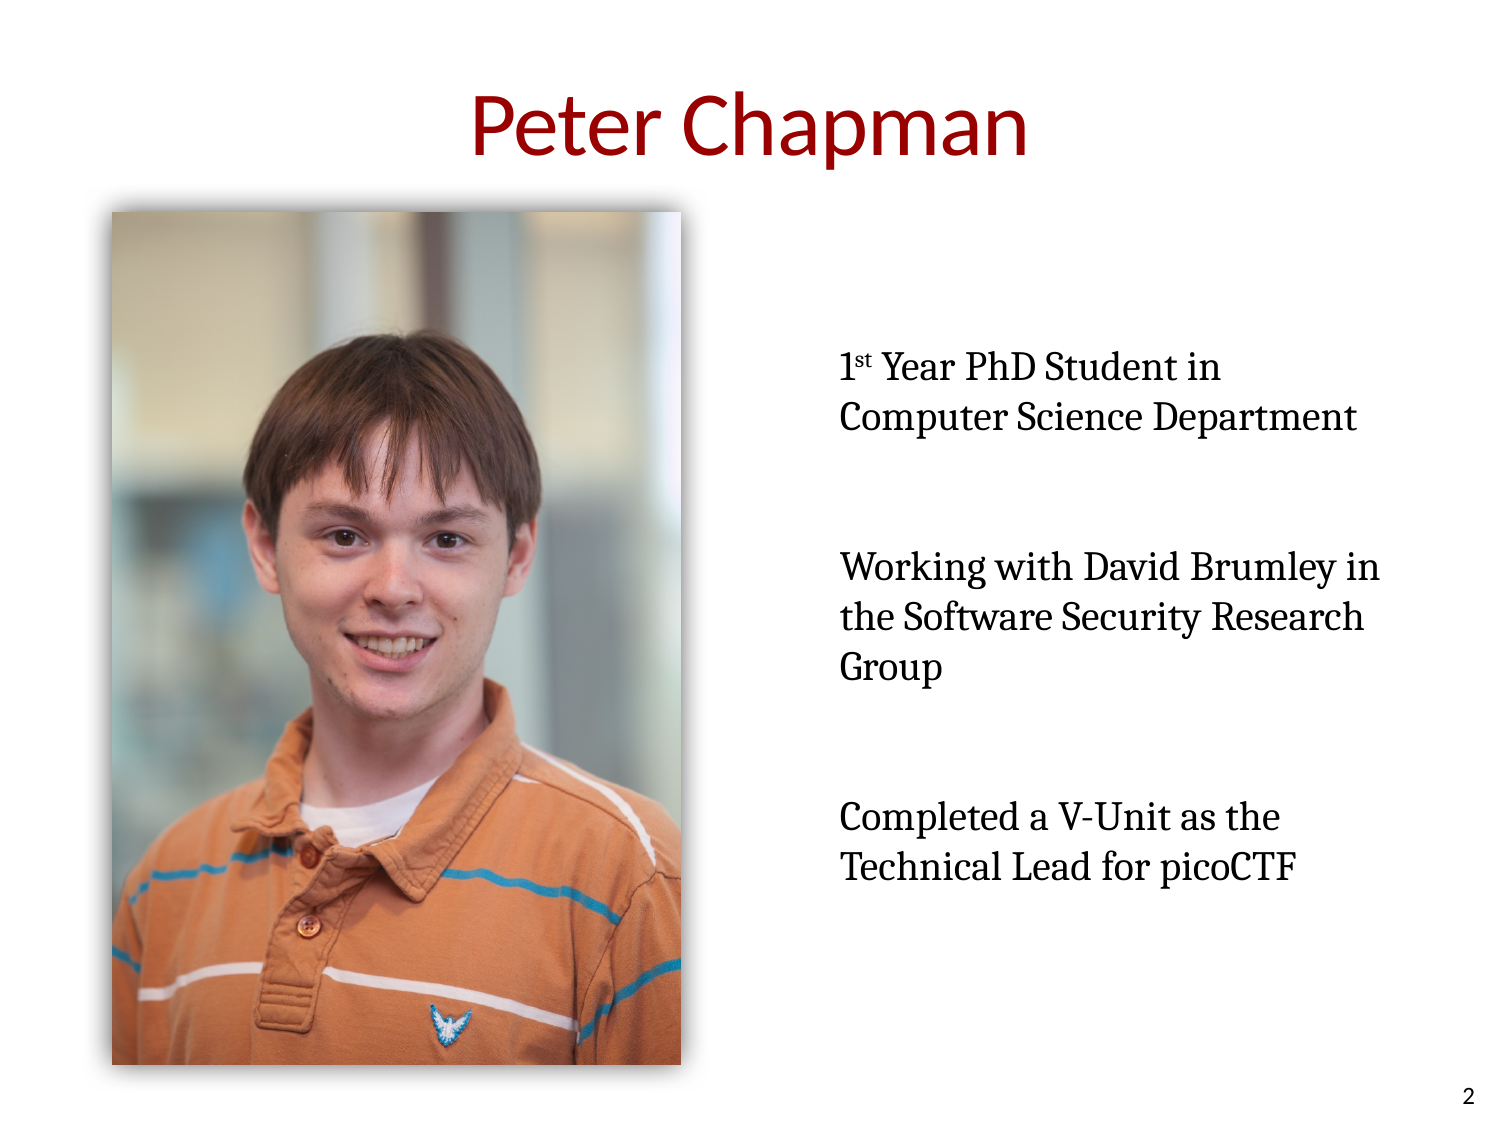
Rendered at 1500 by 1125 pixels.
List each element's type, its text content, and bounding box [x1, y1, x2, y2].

text_box 1st Year PhD Student in Computer Science Department Working with David Brumley in the Software Security Research Group Completed a V-Unit as the Technical Lead for picoCTF [825, 212, 1413, 1066]
picture [112, 212, 682, 1066]
slide_number 2 [1125, 1065, 1475, 1125]
title Peter Chapman [75, 24, 1425, 213]
